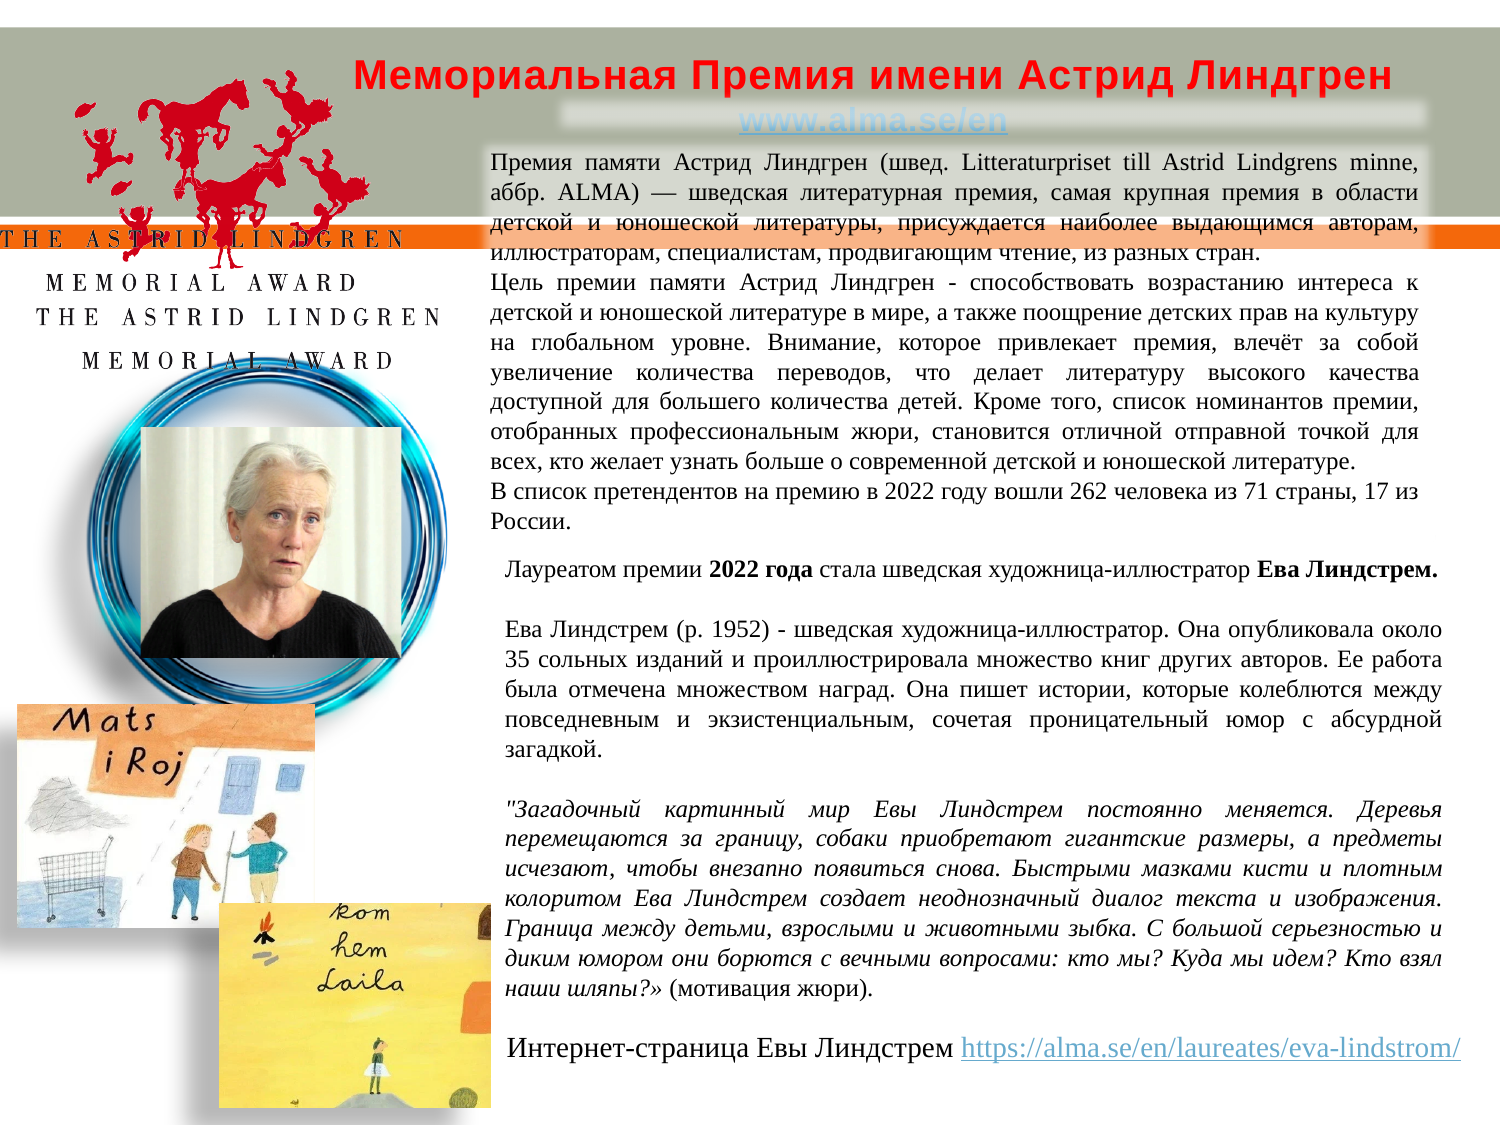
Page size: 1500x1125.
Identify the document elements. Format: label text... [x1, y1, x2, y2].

text_box [482, 144, 1433, 186]
picture [0, 70, 491, 1108]
text_box Мемориальная Премия имени Астрид Линдгрен www.alma.se/en [200, 40, 1500, 186]
text_box [560, 101, 1427, 128]
text_box Премия памяти Астрид Линдгрен (швед. Litteraturpriset till Astrid Lindgrens minne, аббр. ALMA) — шведская литературная премия, самая крупная премия в области детской и юношеской литературы, присуждается наиболее выдающимся авторам, иллюстраторам, специалистам, продвигающим чтение, из разных стран. Цель премии памяти Астрид Линдгрен - способствовать возрастанию интереса к детской и юношеской литературе в мире, а также поощрение детских прав на культуру на глобальном уровне. Внимание, которое привлекает премия, влечёт за собой увеличение количества переводов, что делает литературу высокого качества доступной для большего количества детей. Кроме того, список номинантов премии, отобранных профессиональным жюри, становится отличной отправной точкой для всех, кто желает узнать больше о современной детской и юношеской литературе. В список претендентов на премию в 2022 году вошли 262 человека из 71 страны, 17 из России. [488, 150, 1427, 515]
text_box Интернет-страница Евы Линдстрем https://alma.se/en/laureates/eva-lindstrom/ [498, 1021, 1476, 1106]
text_box Лауреатом премии 2022 года стала шведская художница-иллюстратор Ева Линдстрем. Ева Линдстрем (р. 1952) - шведская художница-иллюстратор. Она опубликовала около 35 сольных изданий и проиллюстрировала множество книг других авторов. Ее работа была отмечена множеством наград. Она пишет истории, которые колеблются между повседневным и экзистенциальным, сочетая проницательный юмор с абсурдной загадкой. "Загадочный картинный мир Евы Линдстрем постоянно меняется. Деревья перемещаются за границу, собаки приобретают гигантские размеры, а предметы исчезают, чтобы внезапно появиться снова. Быстрыми мазками кисти и плотным колоритом Ева Линдстрем создает неоднозначный диалог текста и изображения. Граница между детьми, взрослыми и животными зыбка. С большой серьезностью и диким юмором они борются с вечными вопросами: кто мы? Куда мы идем? Кто взял наши шляпы?» (мотивация жюри). [490, 515, 1459, 1009]
